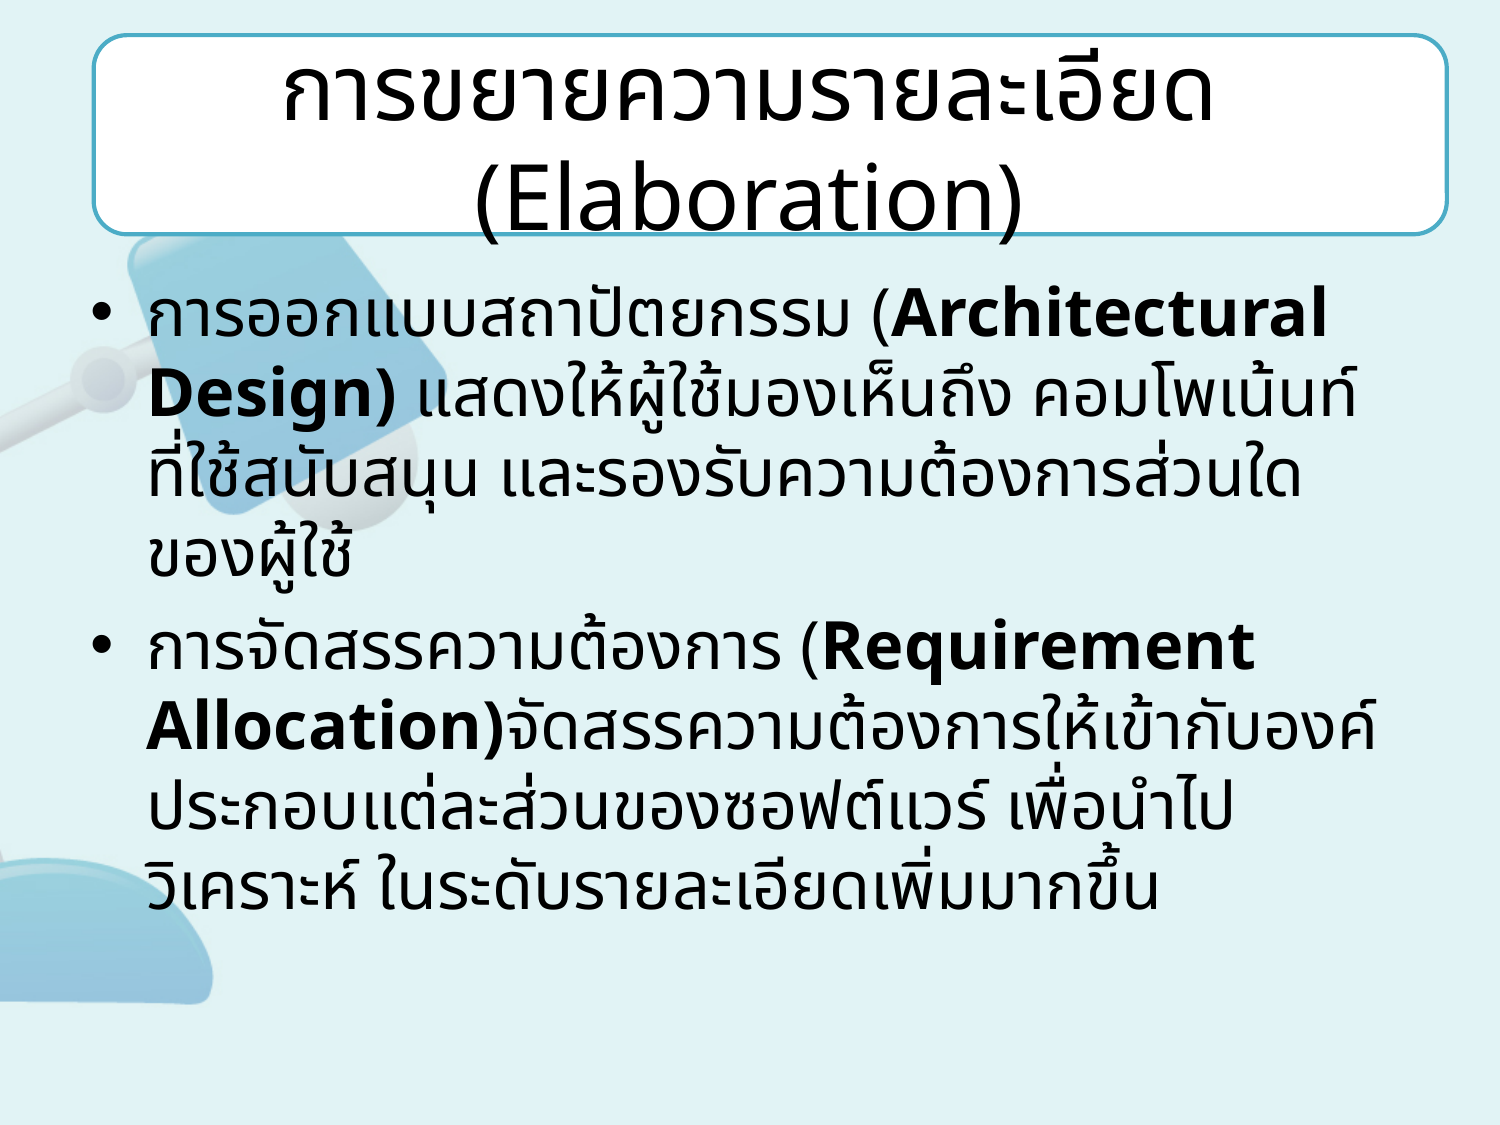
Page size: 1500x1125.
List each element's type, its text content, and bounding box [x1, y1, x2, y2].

list การออกแบบสถาปัตยกรรม (Architectural Design) แสดงให้ผู้ใช้มองเห็นถึง คอมโพเน้นท์ ที่ใช้สนับสนุน และรองรับความต้องการส่วนใดของผู้ใช้ การจัดสรรความต้องการ (Requirement Allocation)จัดสรรความต้องการให้เข้ากับองค์ประกอบแต่ละส่วนของซอฟต์แวร์ เพื่อนำไปวิเคราะห์ ในระดับรายละเอียดเพิ่มมากขึ้น [74, 262, 1426, 1006]
text_box [101, 33, 1449, 237]
title การขยายความรายละเอียด (Elaboration) [74, 44, 1426, 233]
picture [0, 0, 1500, 1125]
